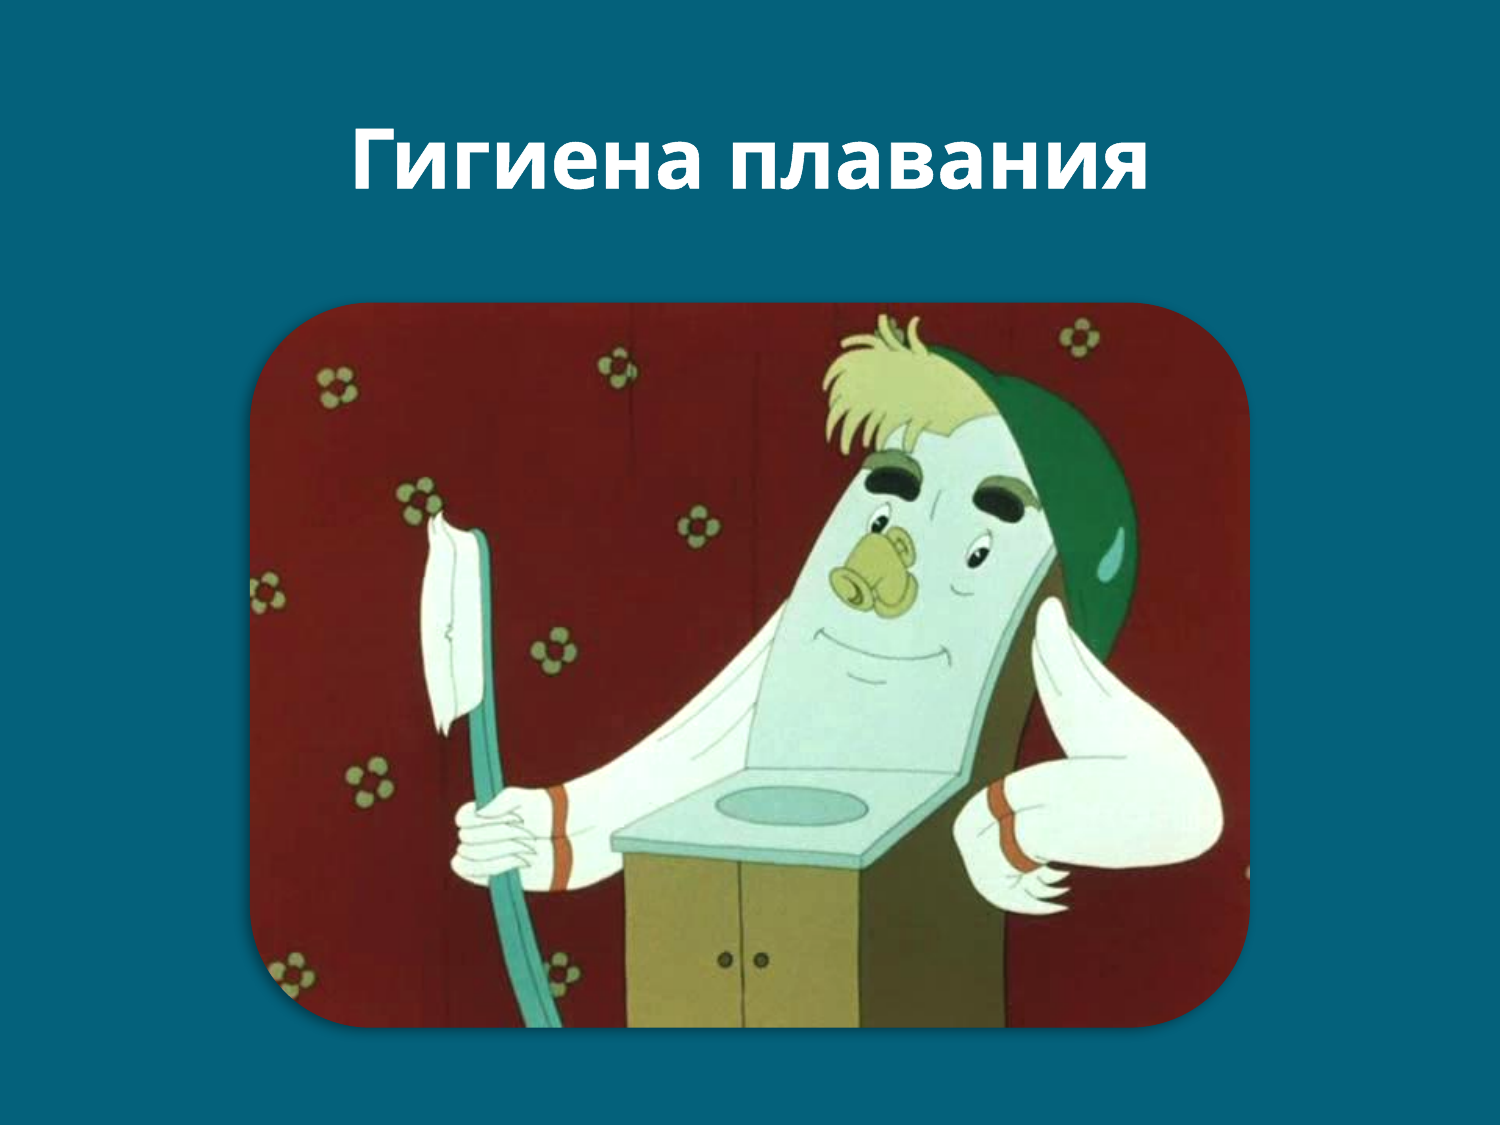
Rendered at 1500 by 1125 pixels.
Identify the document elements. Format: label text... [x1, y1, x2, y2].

title Гигиена плавания [75, 66, 1425, 244]
picture [250, 303, 1249, 1027]
